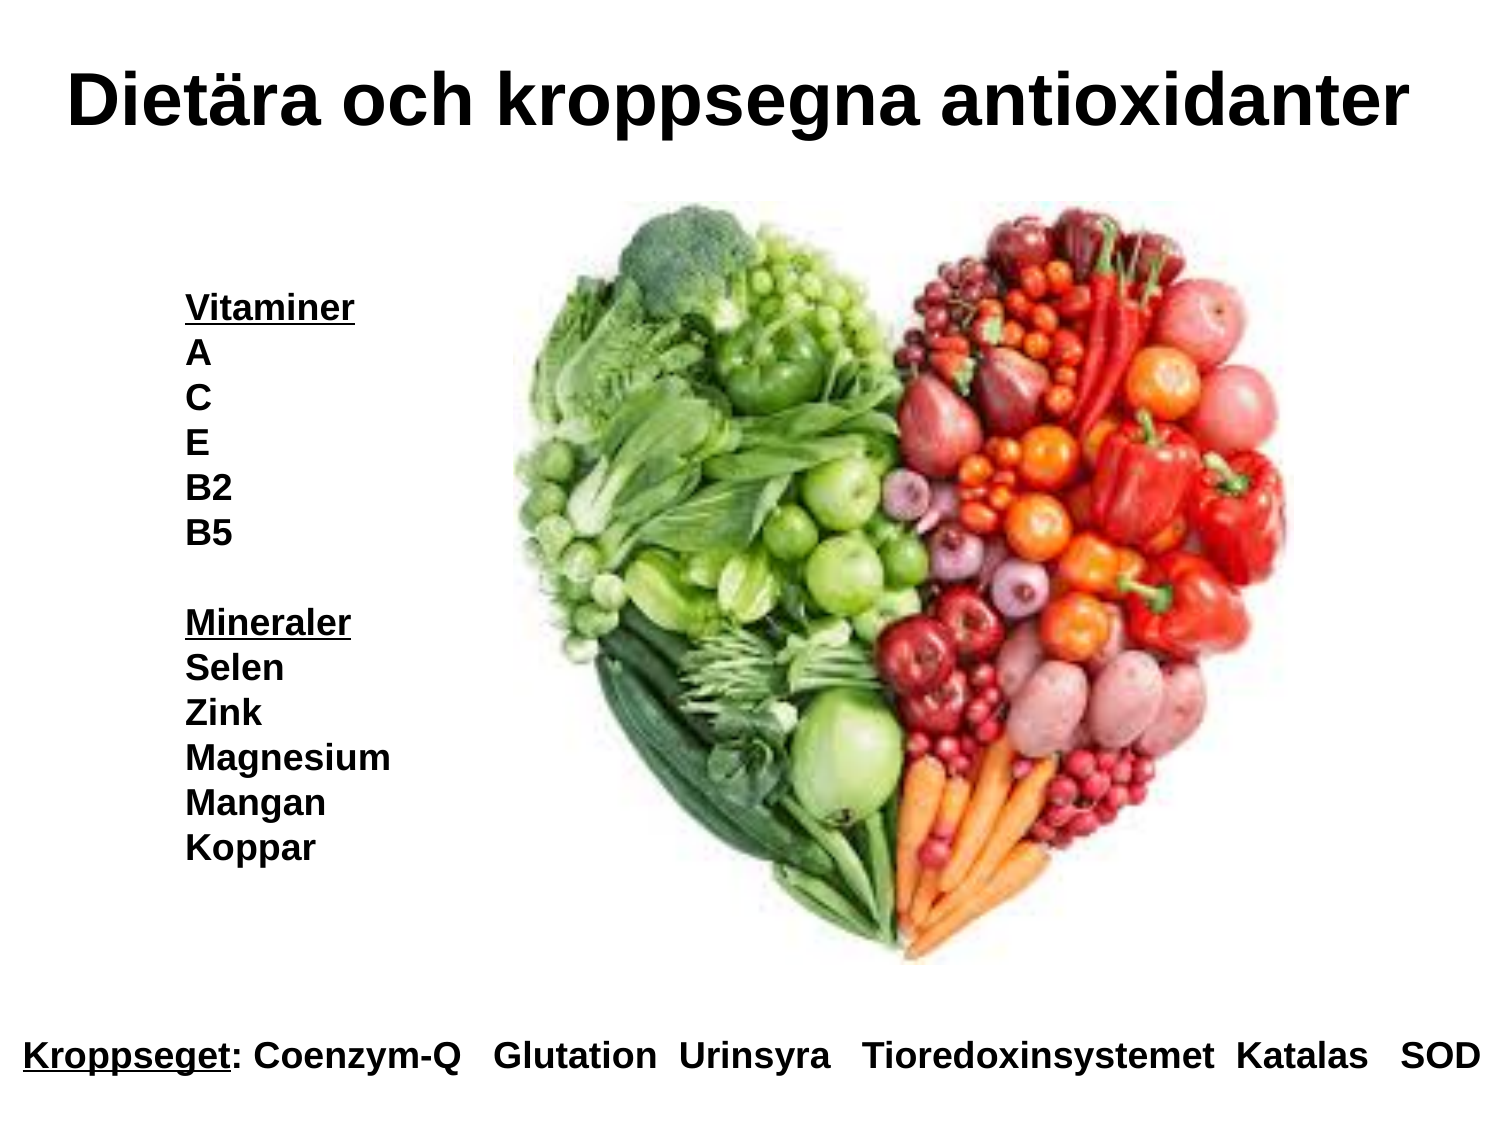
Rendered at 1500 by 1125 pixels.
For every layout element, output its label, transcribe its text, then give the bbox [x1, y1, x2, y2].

picture [513, 201, 1294, 965]
text_box Dietära och kroppsegna antioxidanter [0, 42, 1500, 148]
text_box Vitaminer A C E B2 B5 Mineraler Selen Zink Magnesium Mangan Koppar [170, 275, 407, 876]
text_box Kroppseget: Coenzym-Q Glutation Urinsyra Tioredoxinsystemet Katalas SOD [7, 1023, 1498, 1083]
